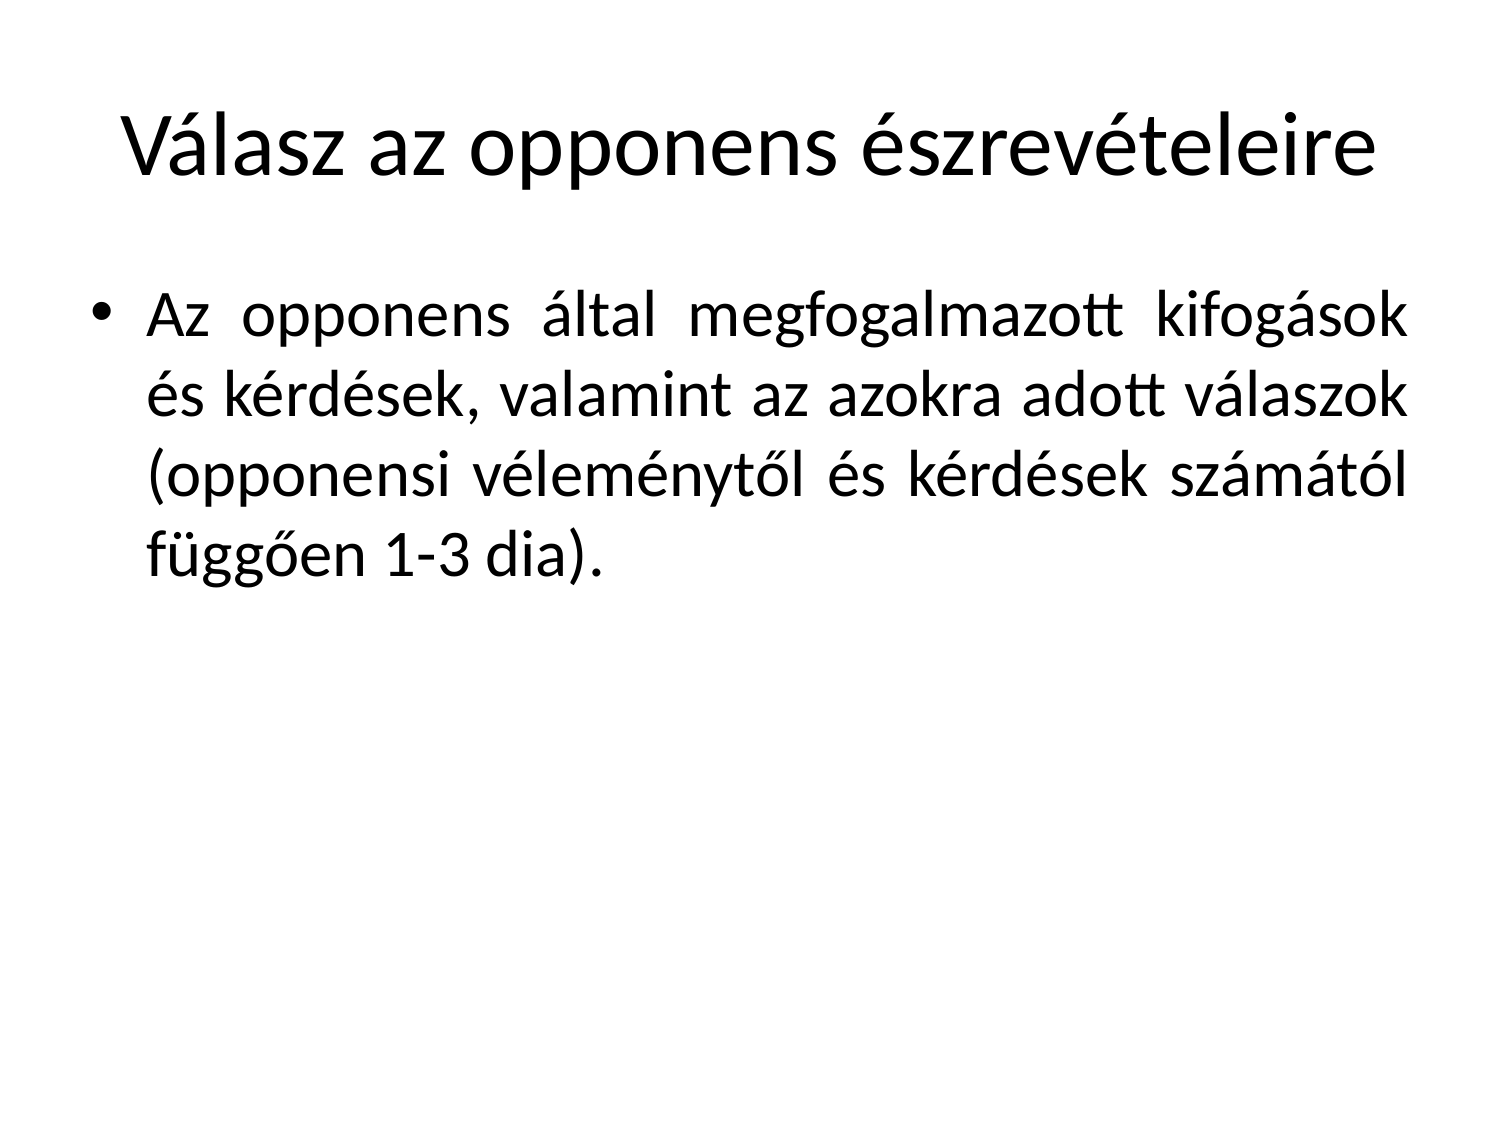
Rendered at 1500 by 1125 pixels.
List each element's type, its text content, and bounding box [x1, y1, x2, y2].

list Az opponens által megfogalmazott kifogások és kérdések, valamint az azokra adott válaszok (opponensi véleménytől és kérdések számától függően 1-3 dia). [75, 262, 1425, 1005]
title Válasz az opponens észrevételeire [75, 45, 1425, 233]
